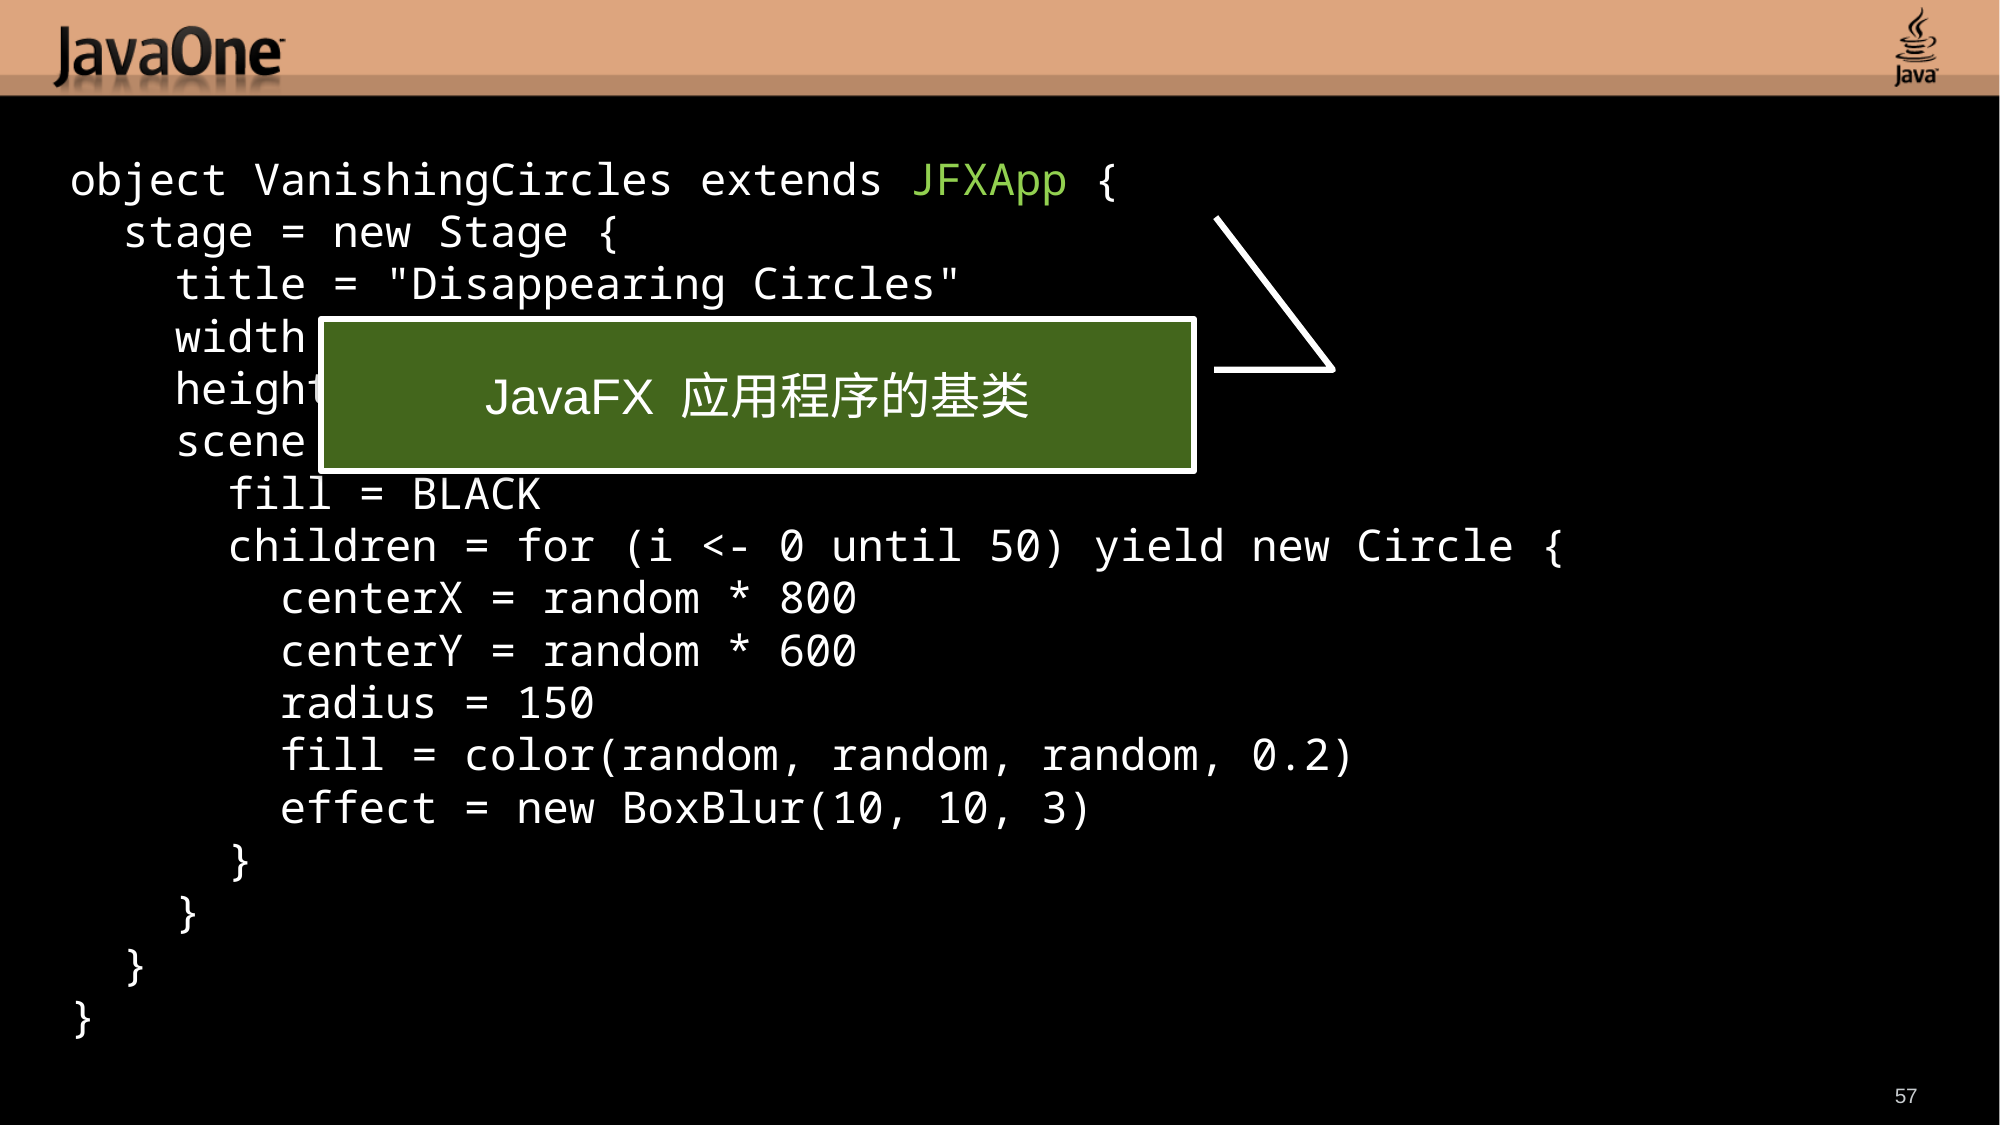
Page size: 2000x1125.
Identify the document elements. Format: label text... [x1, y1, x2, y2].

text_box JavaFX 应用程序的基类 [318, 316, 1197, 474]
text_box JavaFX 应用程序的基类 [1213, 215, 1336, 373]
picture [0, 0, 2000, 1125]
slide_number 57 [1466, 1074, 1934, 1103]
text_box object VanishingCircles extends JFXApp { stage = new Stage { title = "Disappearing Circles" width = 800 height = 600 scene = new Scene { fill = BLACK children = for (i <- 0 until 50) yield new Circle { centerX = random * 800 centerY = random * 600 radius = 150 fill = color(random, random, random, 0.2) effect = new BoxBlur(10, 10, 3) } } } } [55, 144, 1944, 1057]
